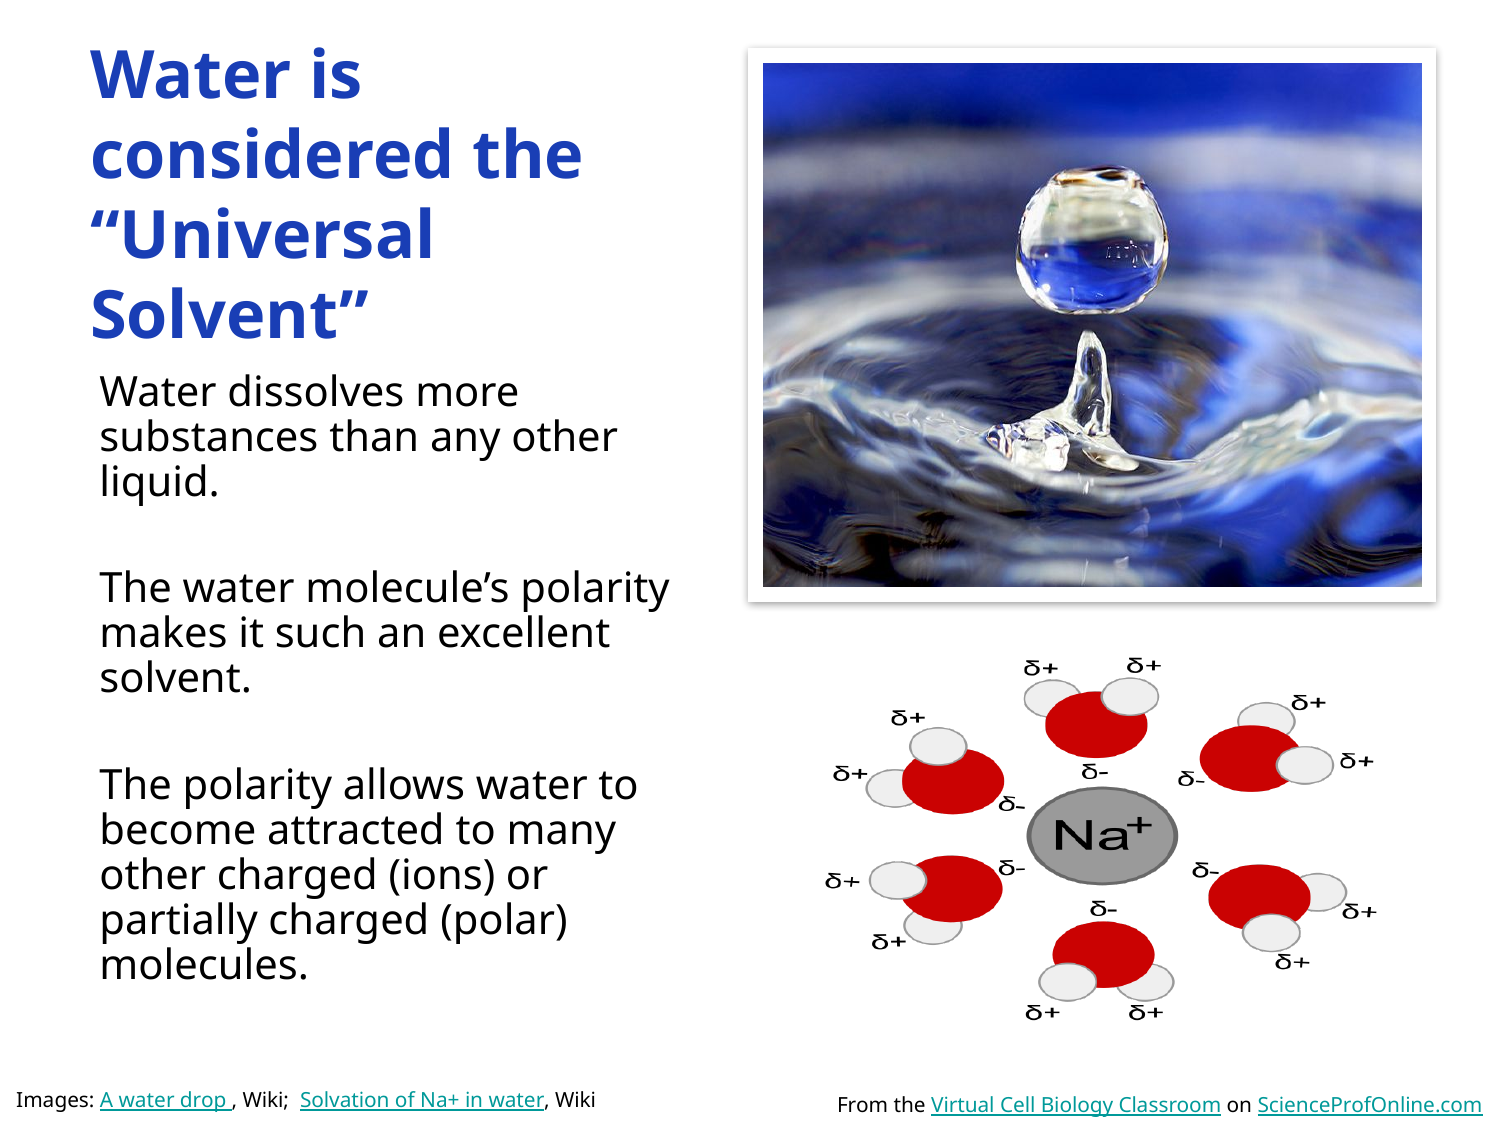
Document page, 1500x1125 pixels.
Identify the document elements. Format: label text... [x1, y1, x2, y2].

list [799, 637, 1413, 1038]
title Water is considered the “Universal Solvent” [75, 45, 738, 338]
picture [762, 62, 1422, 588]
text_box Images: A water drop , Wiki; Solvation of Na+ in water, Wiki [1, 1079, 735, 1123]
list Water dissolves more substances than any other liquid. The water molecule’s polarity makes it such an excellent solvent. The polarity allows water to become attracted to many other charged (ions) or partially charged (polar) molecules. [75, 362, 688, 1025]
text_box From the Virtual Cell Biology Classroom on ScienceProfOnline.com [821, 1084, 1498, 1125]
